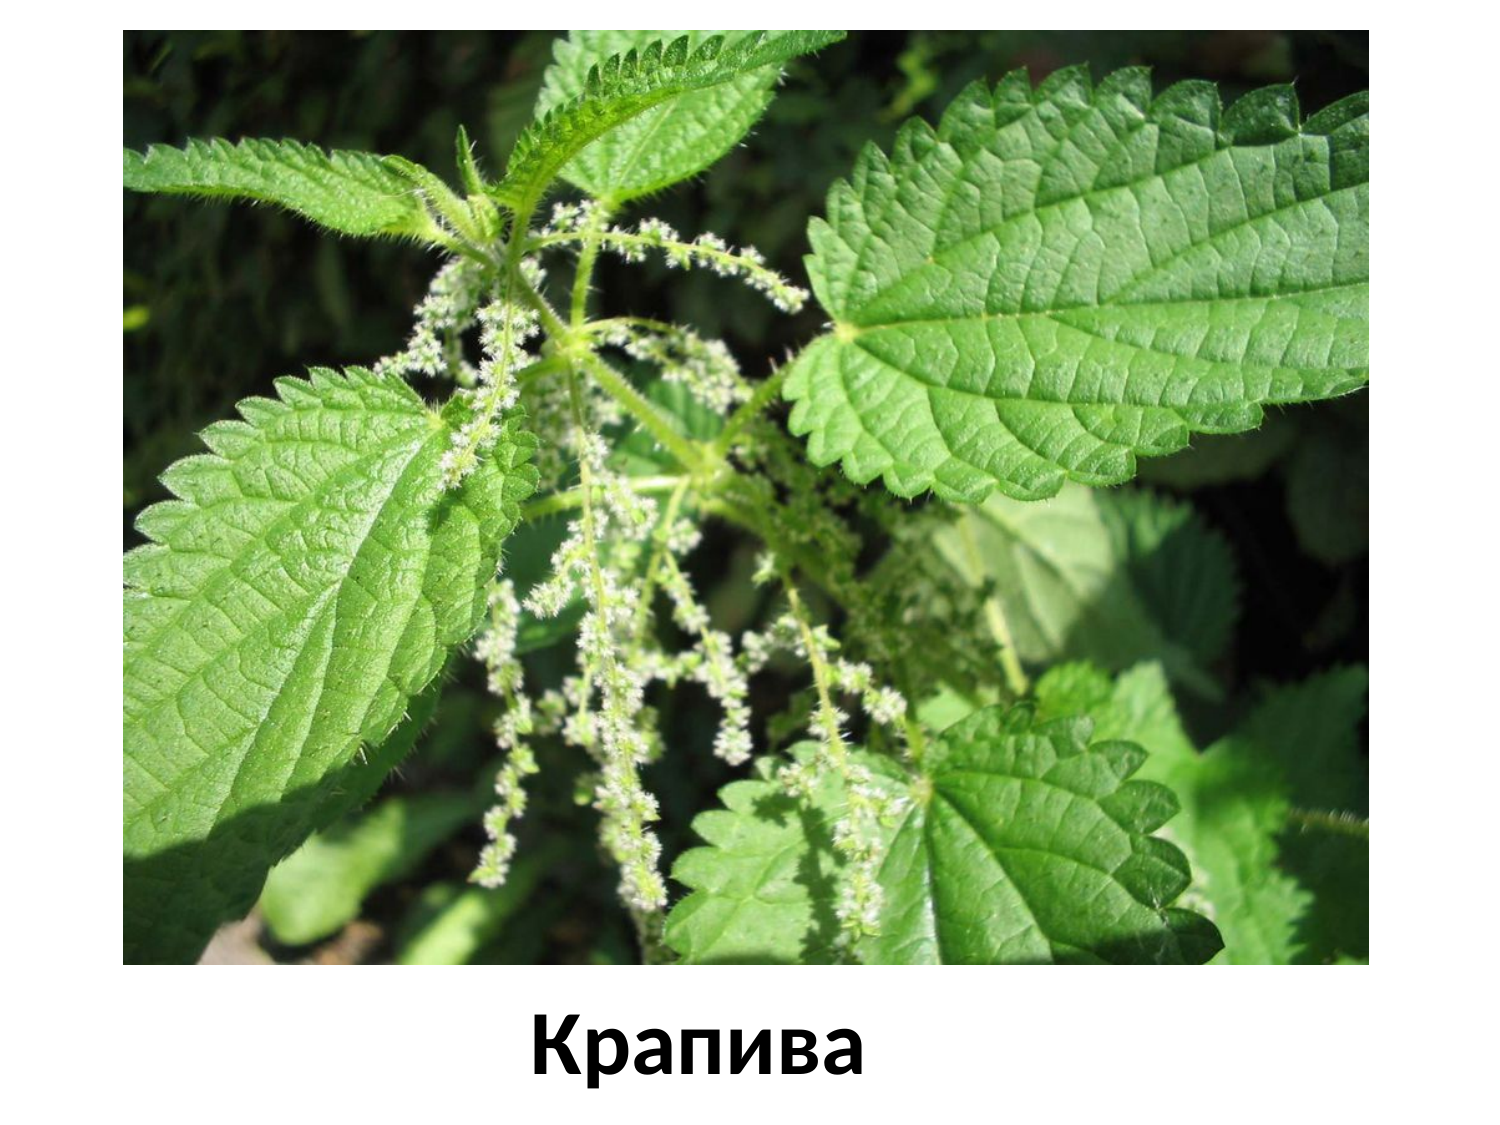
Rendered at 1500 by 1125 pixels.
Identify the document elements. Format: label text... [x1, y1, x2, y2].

text_box Крапива [515, 975, 904, 1101]
picture [123, 30, 1369, 965]
